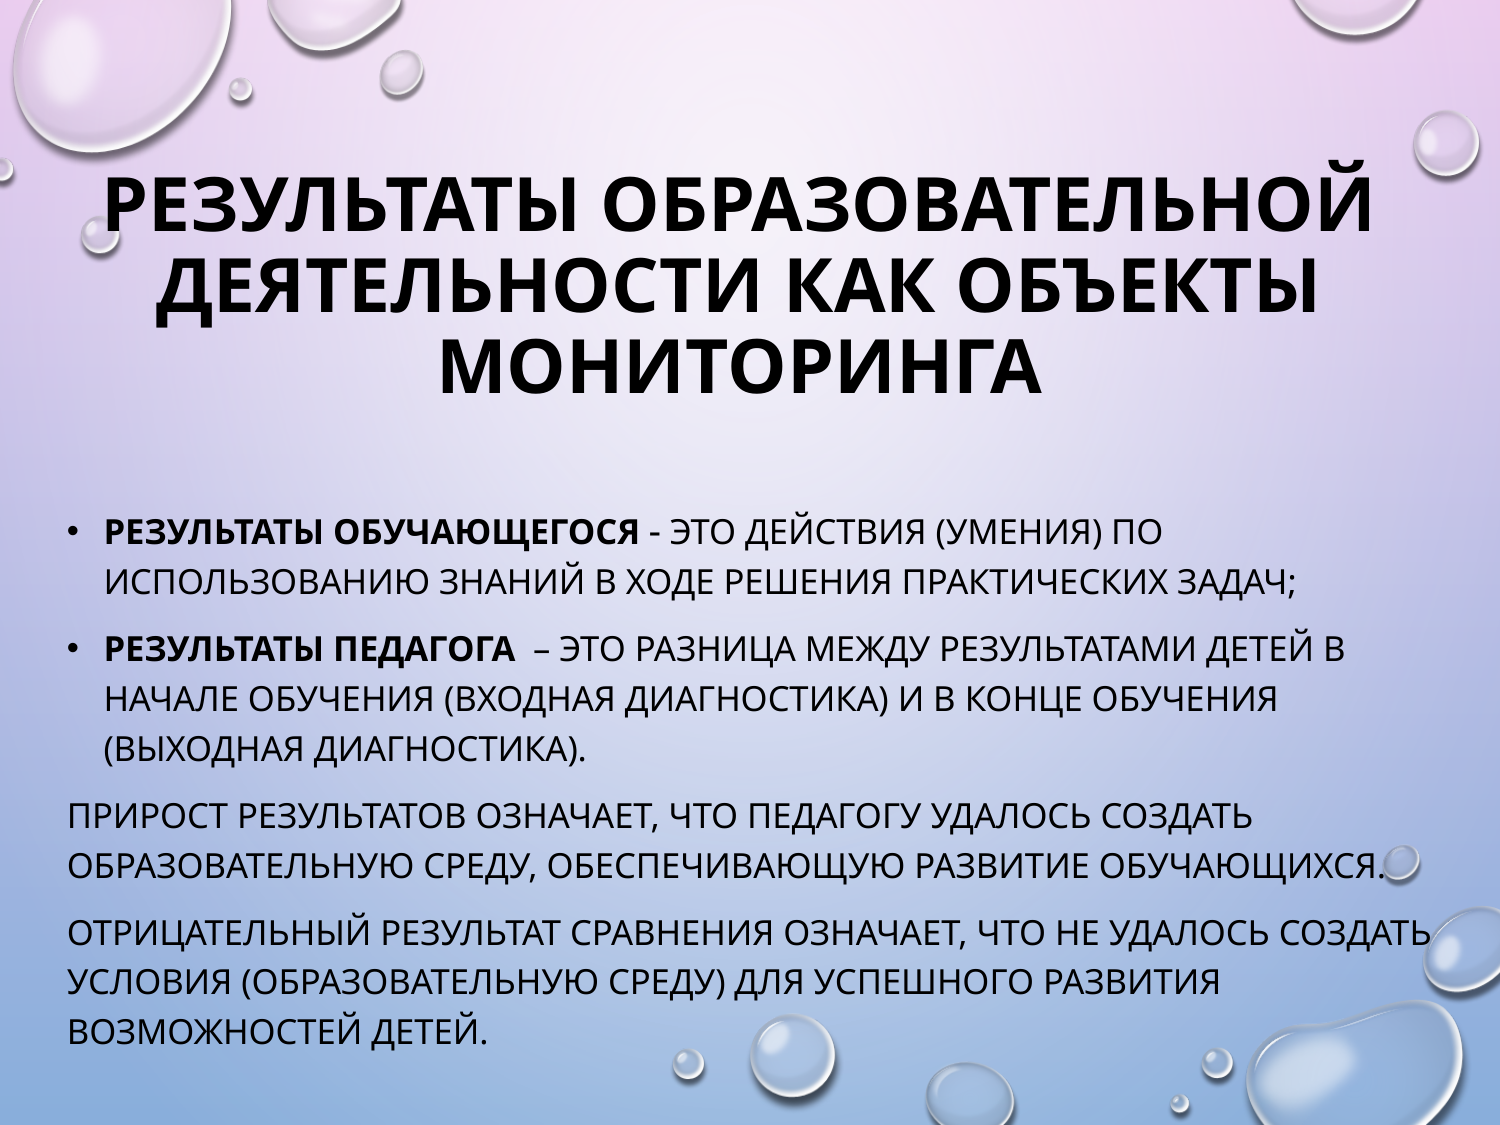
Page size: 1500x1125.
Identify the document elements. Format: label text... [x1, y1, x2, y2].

picture [0, 0, 1500, 1125]
list результаты обучающегося  это действия (умения) по использованию знаний в ходе решения практических задач; результаты педагога – это разница между результатами детей в начале обучения (входная диагностика) и в конце обучения (выходная диагностика). Прирост результатов означает, что педагогу удалось создать образовательную среду, обеспечивающую развитие обучающихся. Отрицательный результат сравнения означает, что не удалось создать условия (образовательную среду) для успешного развития возможностей детей. [51, 494, 1449, 1066]
title Результаты образовательной деятельности как объекты мониторинга [0, 157, 1479, 419]
